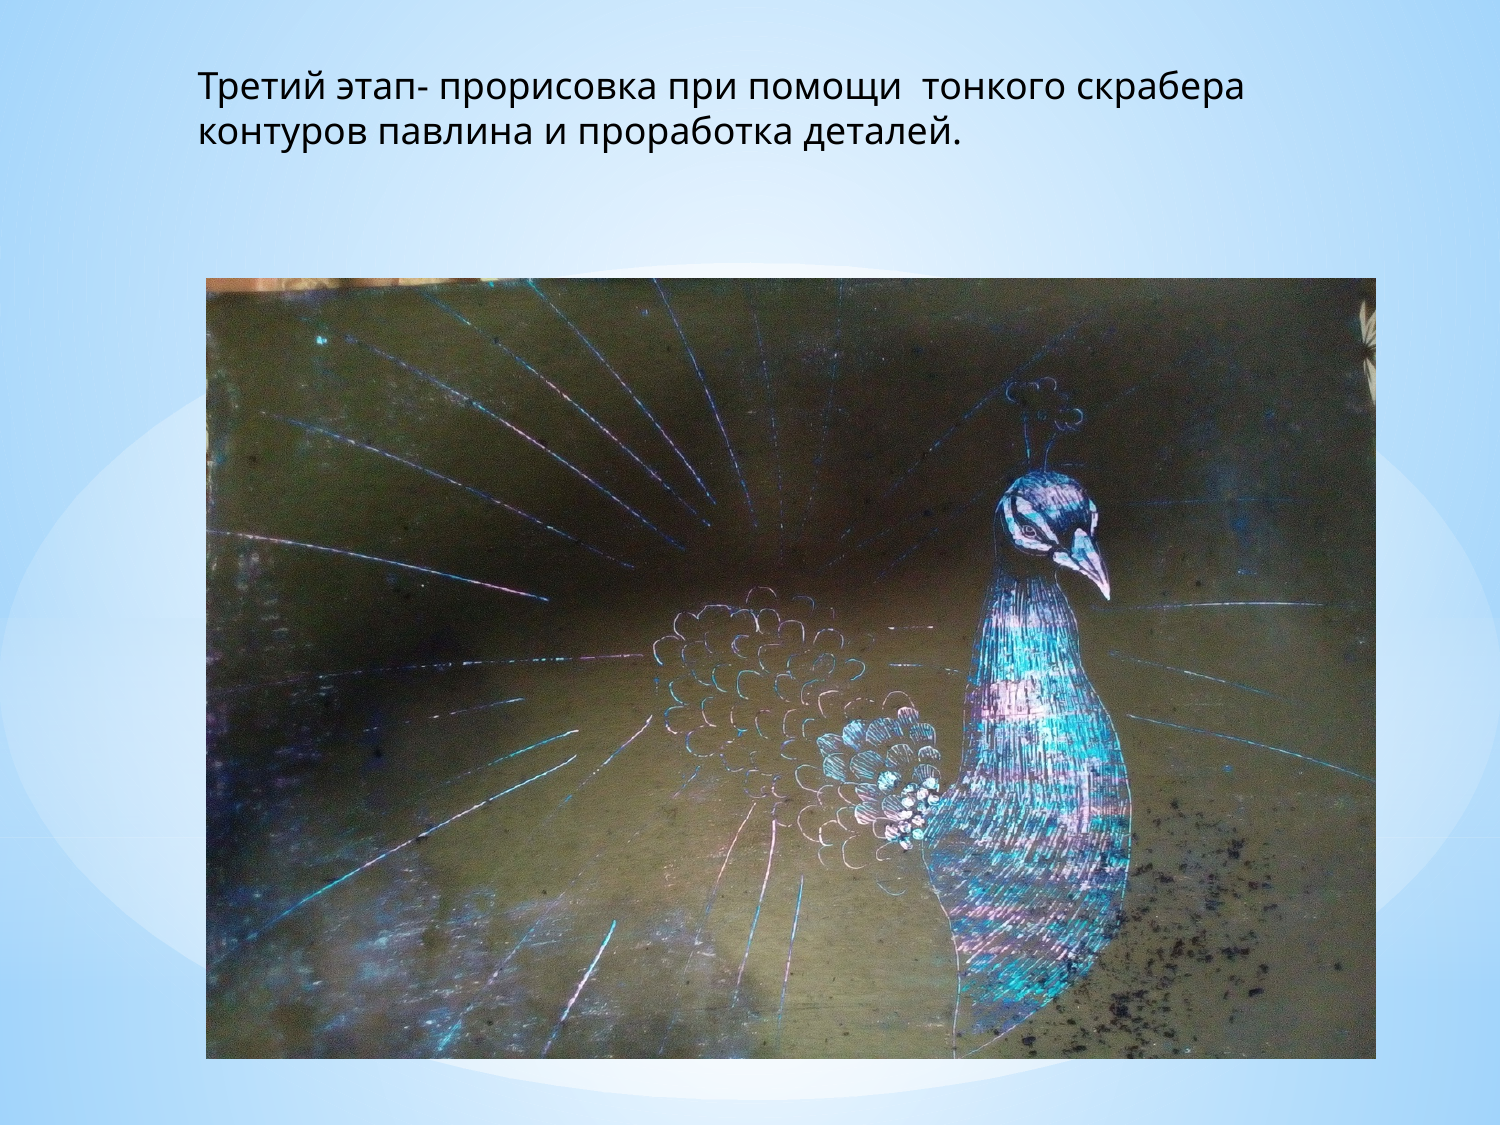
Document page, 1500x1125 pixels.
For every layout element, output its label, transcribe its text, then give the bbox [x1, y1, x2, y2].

text_box Третий этап- прорисовка при помощи тонкого скрабера контуров павлина и проработка деталей. [182, 54, 1341, 160]
picture [206, 278, 1377, 1059]
